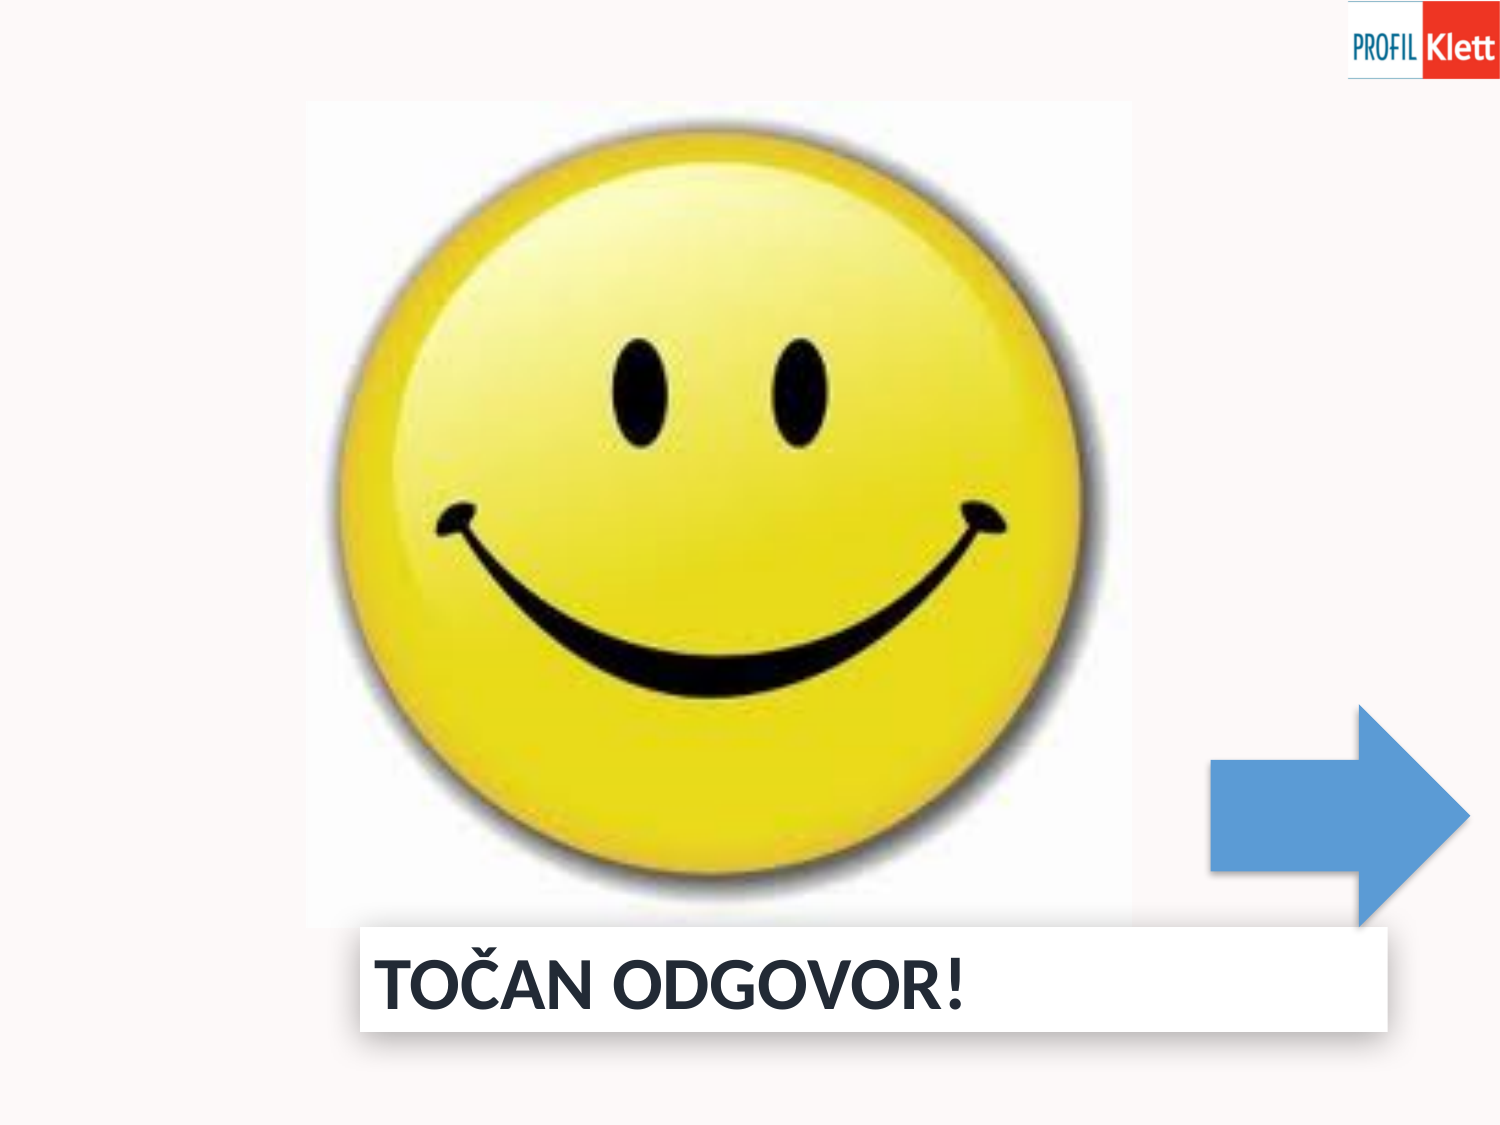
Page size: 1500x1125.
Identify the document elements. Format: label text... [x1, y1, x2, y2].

text_box [1209, 701, 1472, 930]
picture [0, 0, 1500, 1125]
text_box TOČAN ODGOVOR! [360, 927, 1388, 1032]
